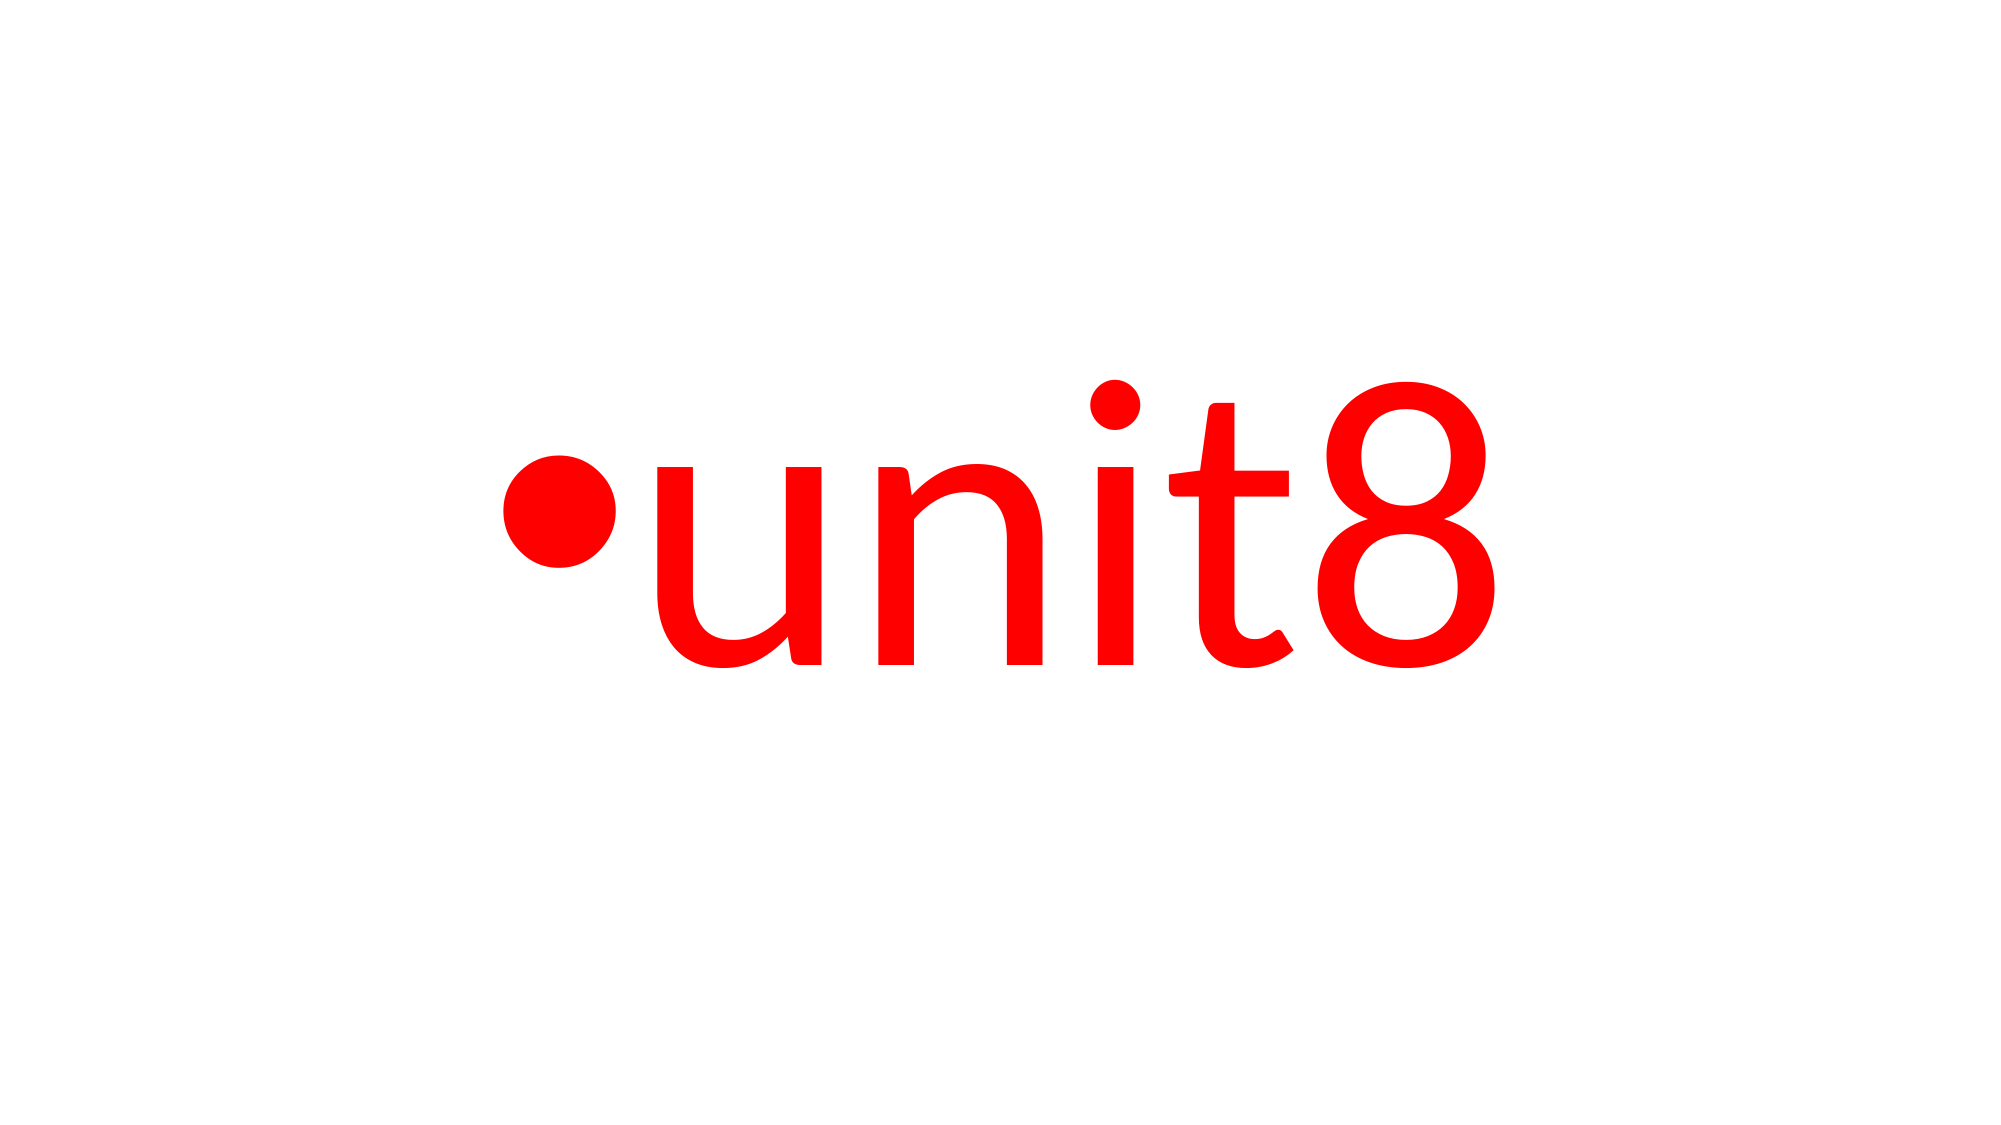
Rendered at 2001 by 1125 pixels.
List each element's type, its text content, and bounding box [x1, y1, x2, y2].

list unit8 [137, 299, 1863, 1014]
